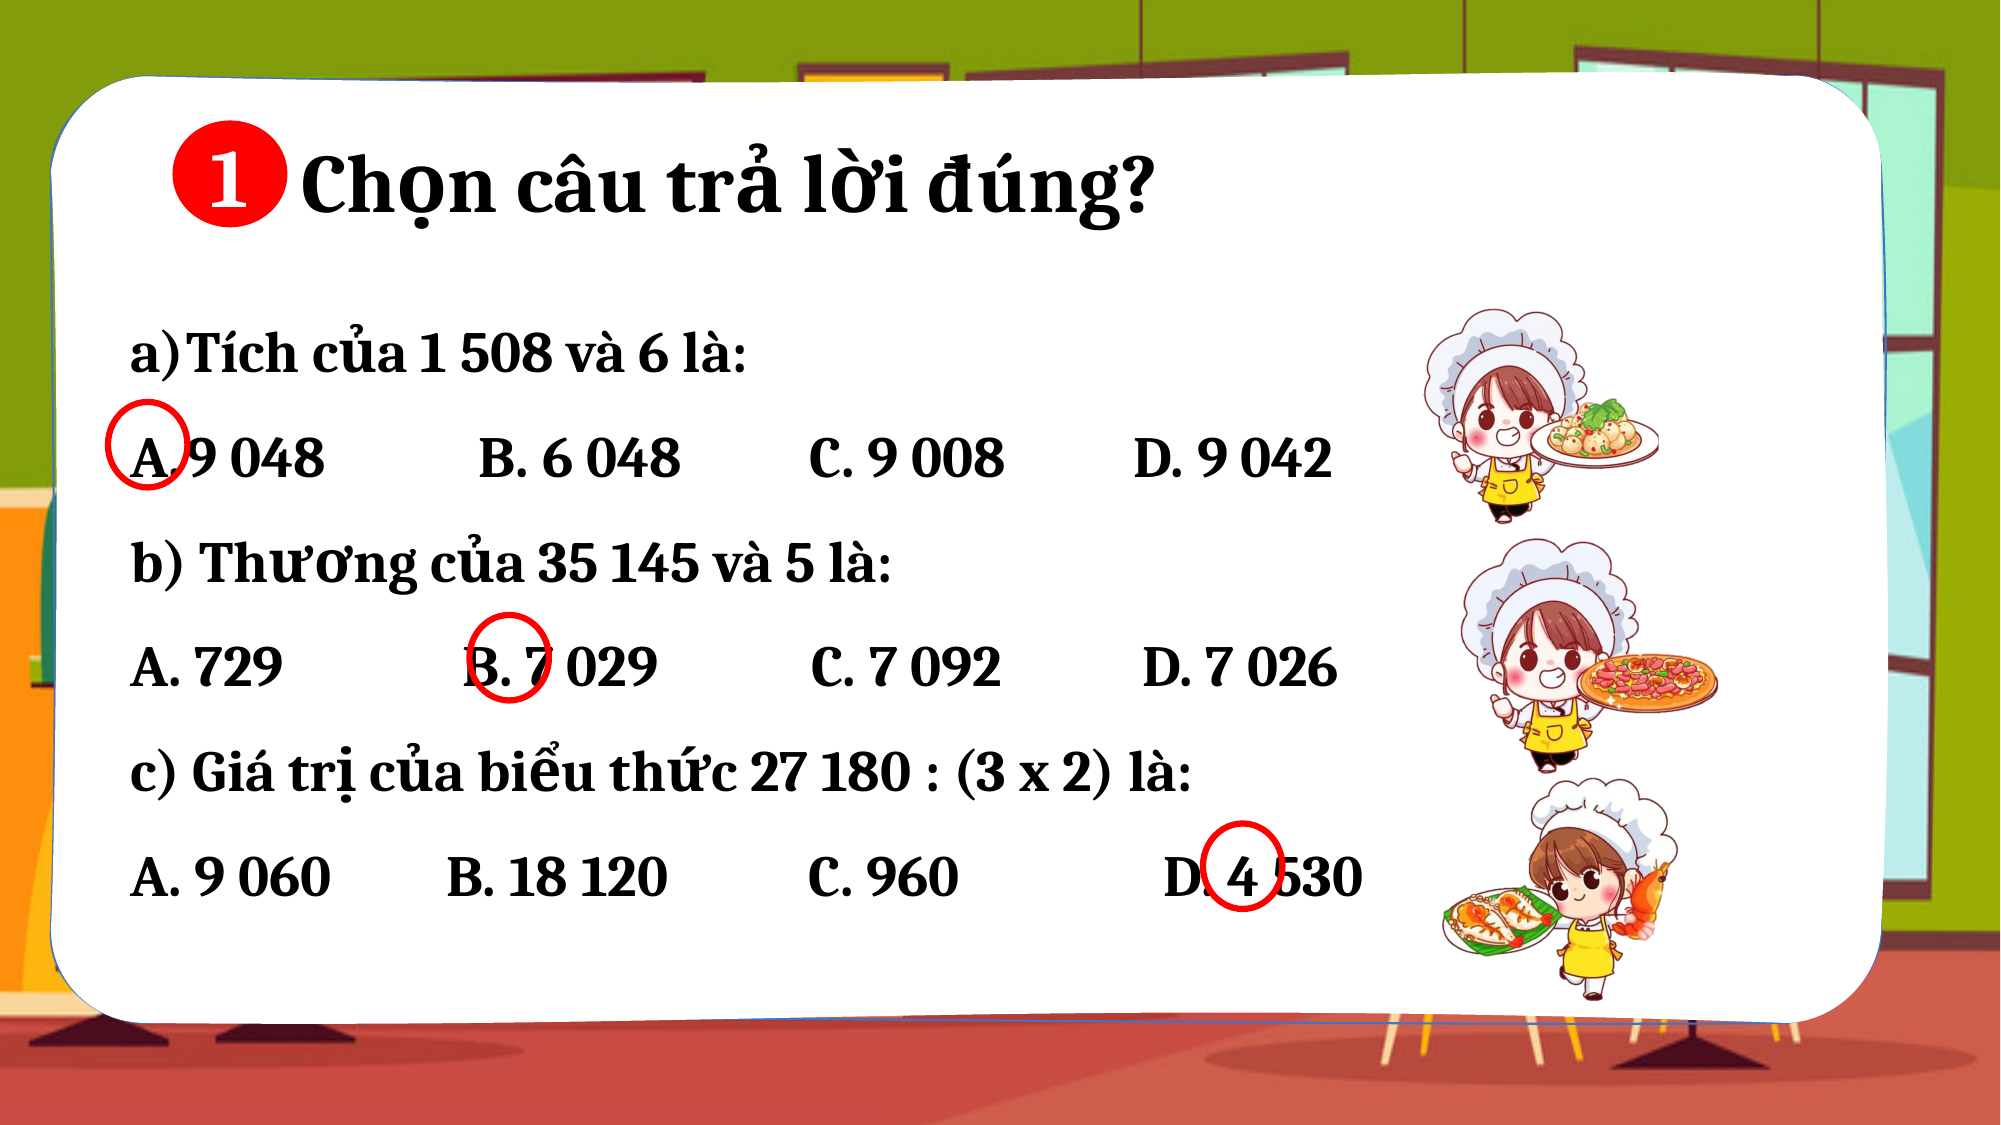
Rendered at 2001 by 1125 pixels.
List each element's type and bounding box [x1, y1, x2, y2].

text_box [173, 121, 1206, 238]
picture [0, 0, 2001, 1125]
